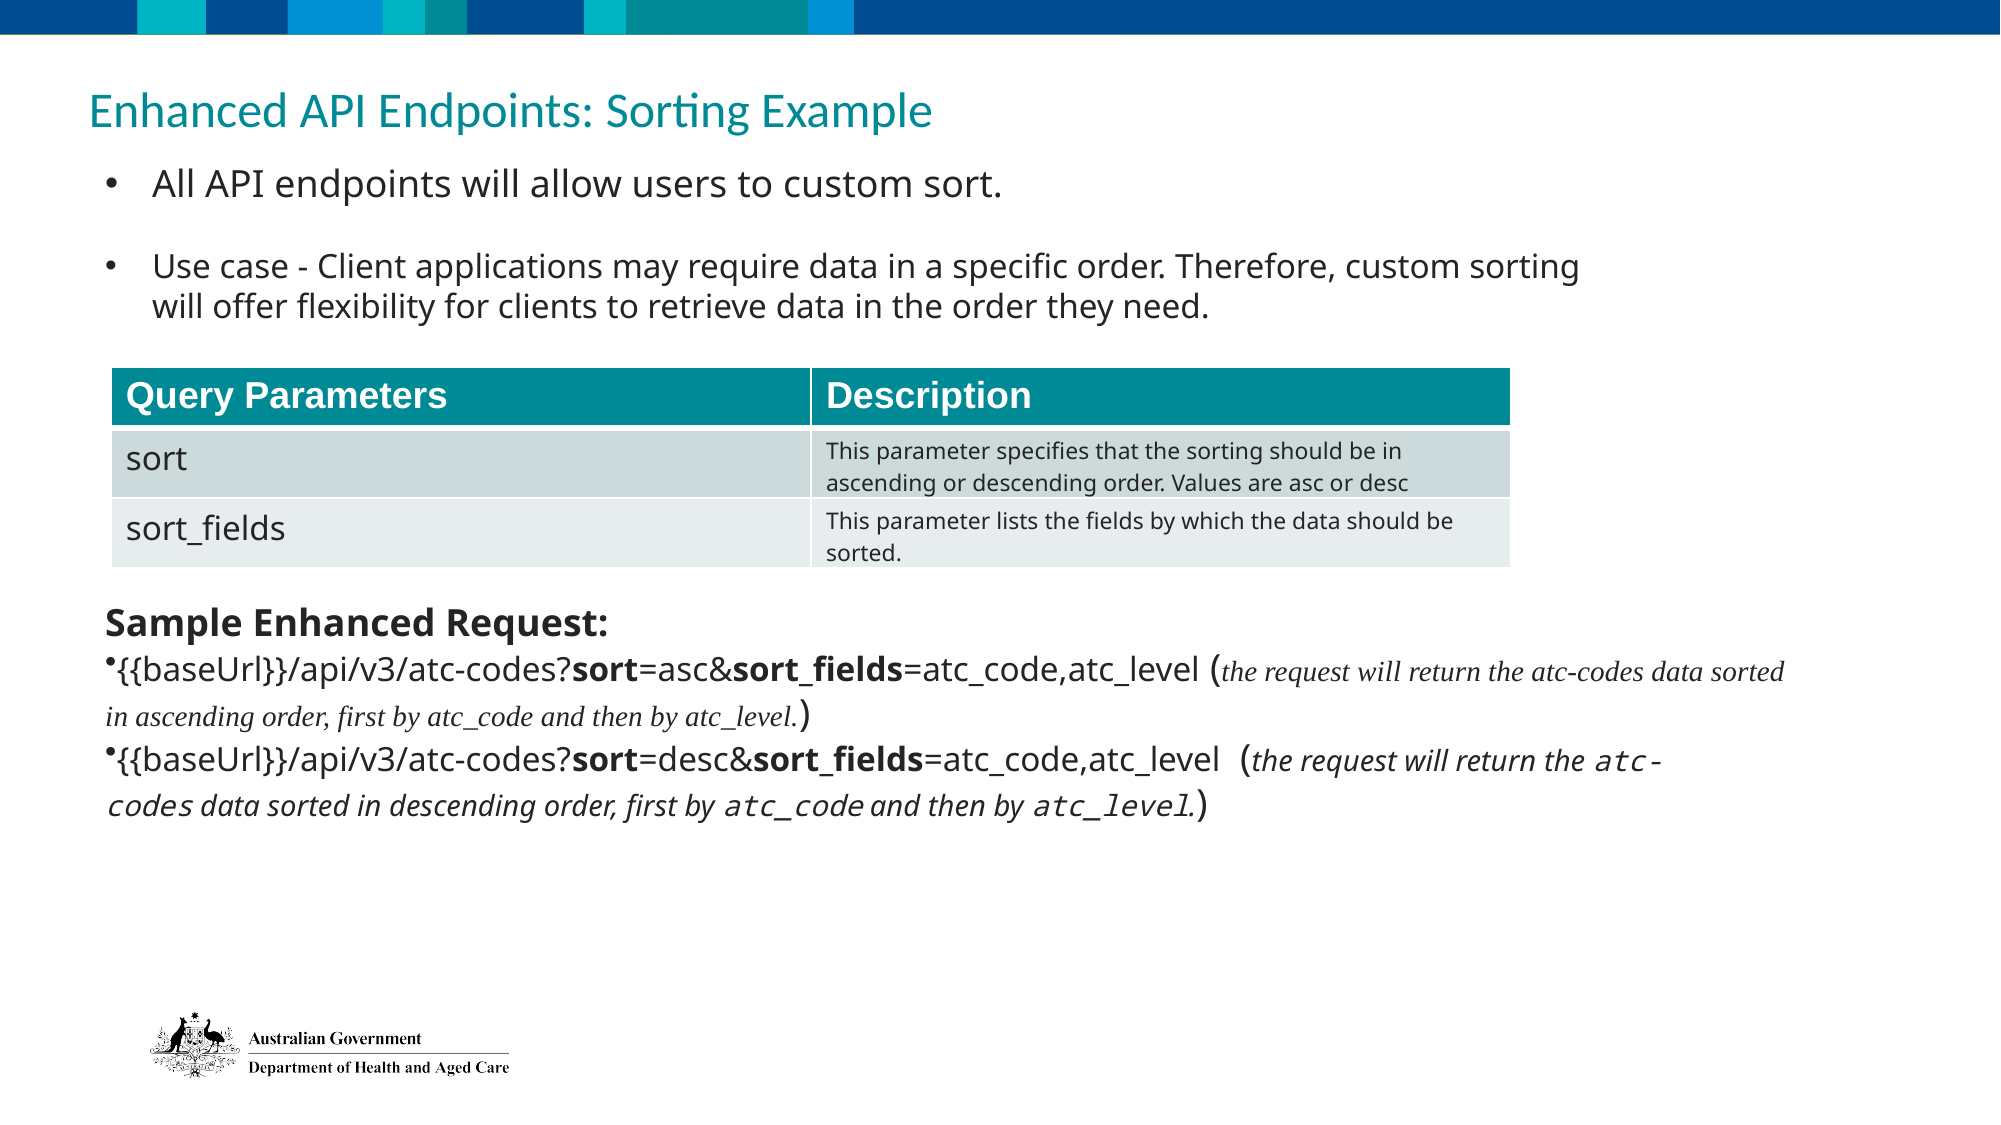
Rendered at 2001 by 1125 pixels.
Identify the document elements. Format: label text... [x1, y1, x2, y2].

text_box Sample Enhanced Request: {{baseUrl}}/api/v3/atc-codes?sort=asc&sort_fields=atc_code,atc_level (the request will return the atc-codes data sorted in ascending order, first by atc_code and then by atc_level.) {{baseUrl}}/api/v3/atc-codes?sort=desc&sort_fields=atc_code,atc_level (the request will return the atc-codes data sorted in descending order, first by atc_code and then by atc_level.) [90, 591, 1829, 831]
picture [150, 1011, 509, 1078]
table_cell This parameter lists the fields by which the data should be sorted. [812, 499, 1510, 567]
text_box Enhanced API Endpoints: Sorting Example [73, 69, 1022, 145]
table_header Query Parameters [112, 368, 810, 425]
table_cell This parameter specifies that the sorting should be in ascending or descending order. Values are asc or desc [812, 431, 1510, 497]
table_cell sort [112, 431, 810, 497]
table_cell sort_fields [112, 499, 810, 567]
table_header Description [812, 368, 1510, 425]
text_box All API endpoints will allow users to custom sort. Use case - Client applications may require data in a specific order. Therefore, custom sorting will offer flexibility for clients to retrieve data in the order they need. [90, 152, 1633, 333]
